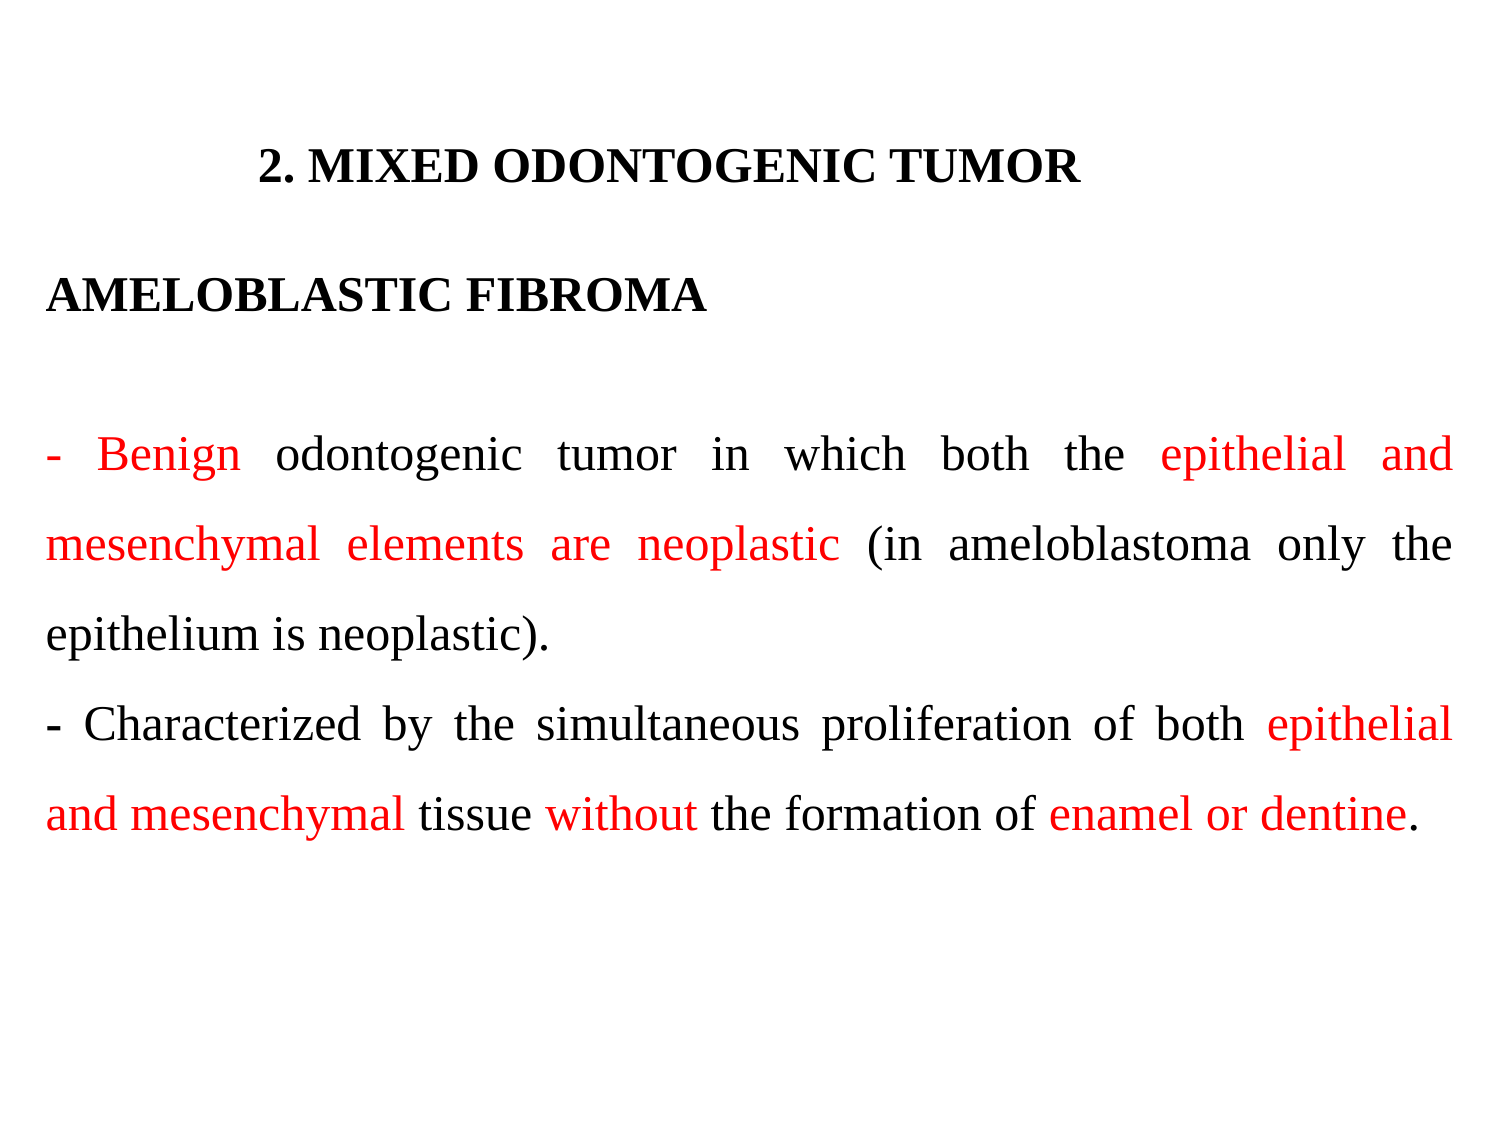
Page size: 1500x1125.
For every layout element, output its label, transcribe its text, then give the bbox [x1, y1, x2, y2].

text_box 2. MIXED ODONTOGENIC TUMOR AMELOBLASTIC FIBROMA - Benign odontogenic tumor in which both the epithelial and mesenchymal elements are neoplastic (in ameloblastoma only the epithelium is neoplastic). - Characterized by the simultaneous proliferation of both epithelial and mesenchymal tissue without the formation of enamel or dentine. [30, 124, 1469, 848]
